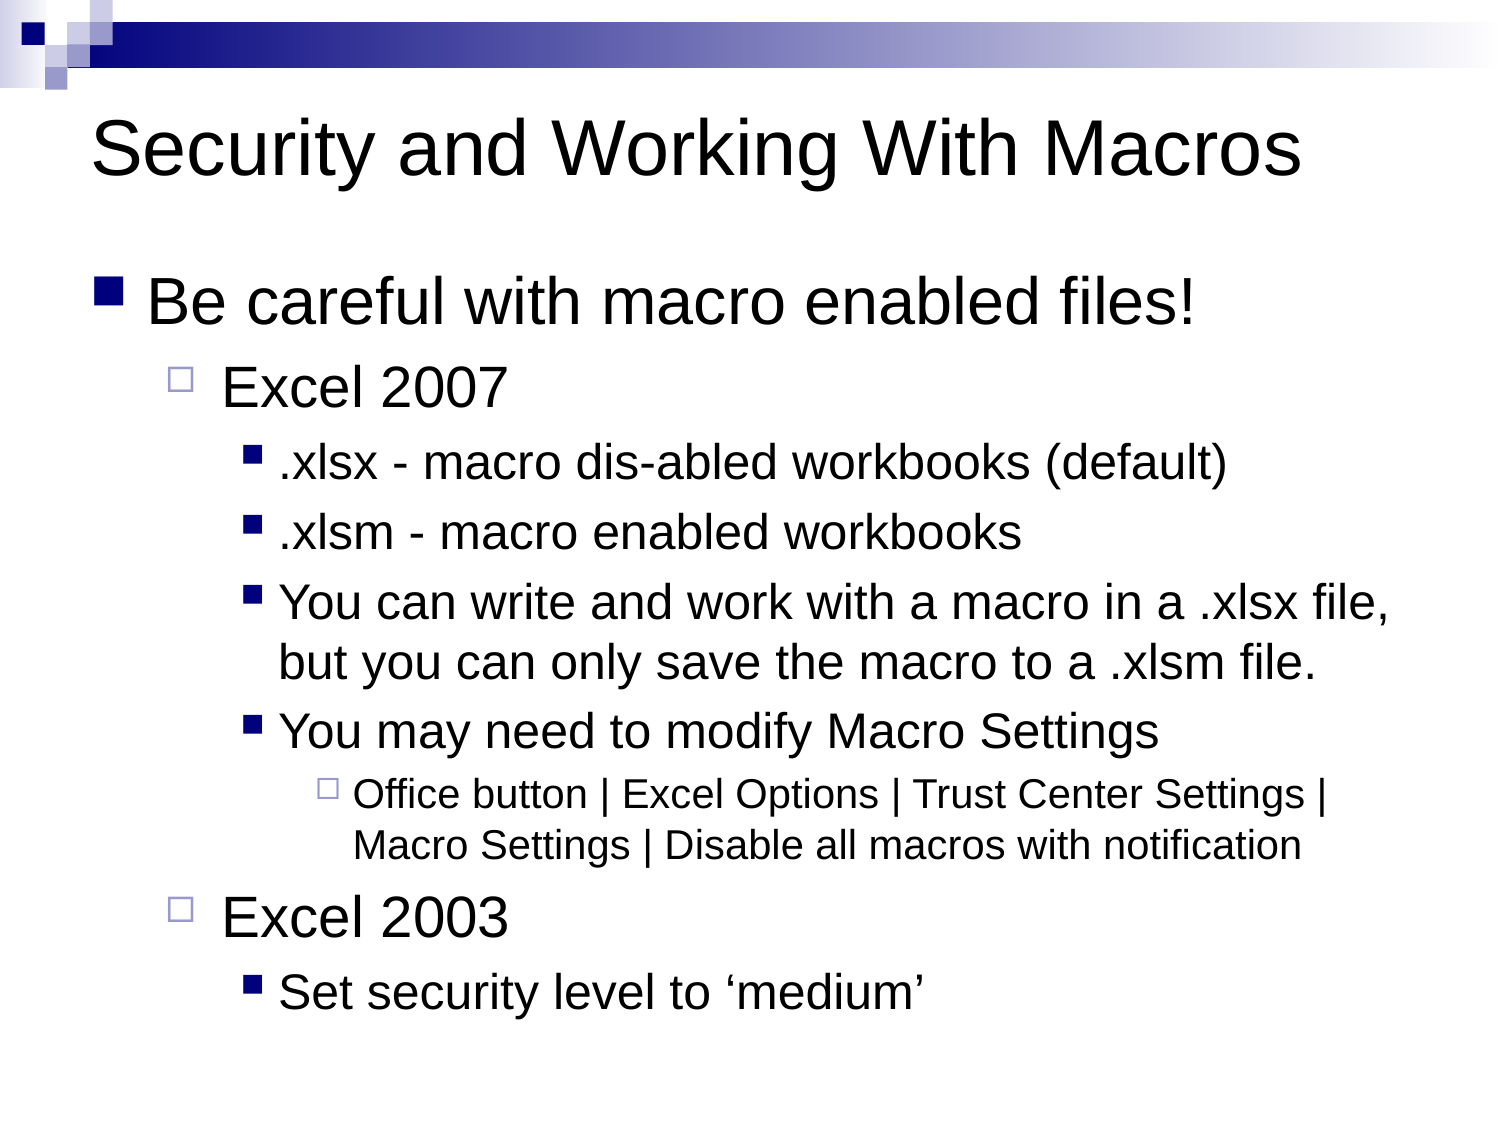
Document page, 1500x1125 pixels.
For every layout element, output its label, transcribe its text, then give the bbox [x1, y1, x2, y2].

list Be careful with macro enabled files! Excel 2007 .xlsx - macro dis-abled workbooks (default) .xlsm - macro enabled workbooks You can write and work with a macro in a .xlsx file, but you can only save the macro to a .xlsm file. You may need to modify Macro Settings Office button | Excel Options | Trust Center Settings | Macro Settings | Disable all macros with notification Excel 2003 Set security level to ‘medium’ [75, 249, 1425, 988]
title Security and Working With Macros [75, 75, 1425, 213]
